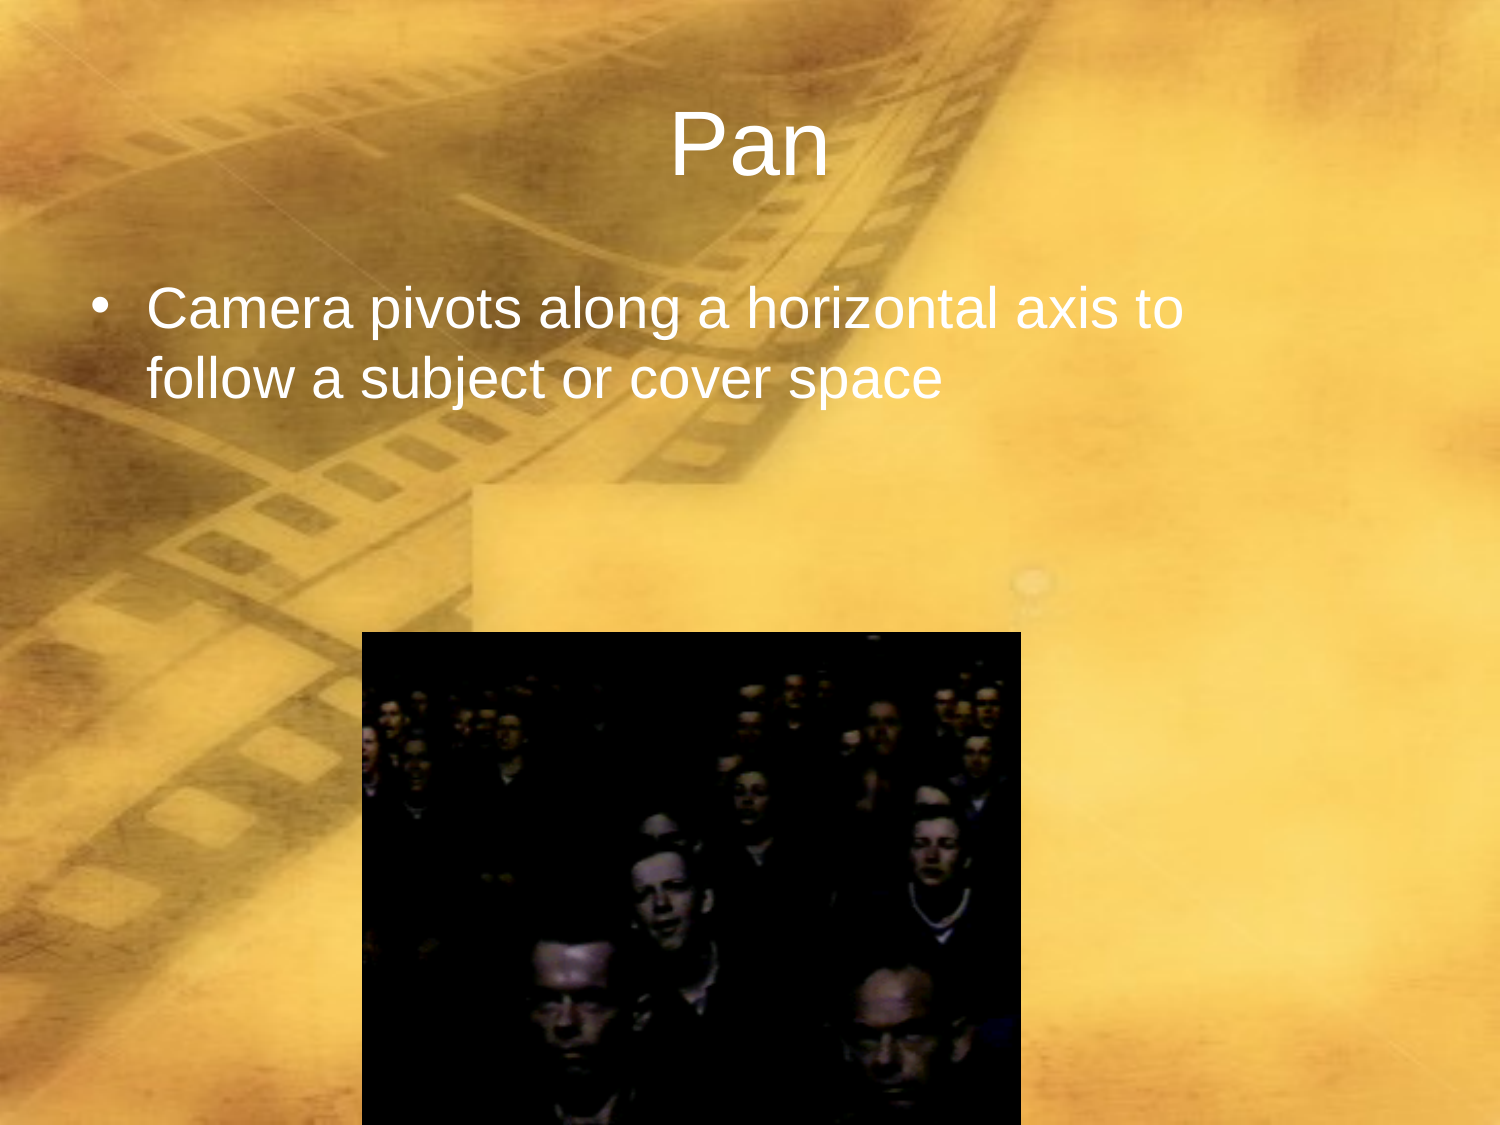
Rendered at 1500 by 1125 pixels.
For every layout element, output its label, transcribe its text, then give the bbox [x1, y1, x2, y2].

title Pan [75, 45, 1425, 233]
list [361, 630, 1022, 1125]
picture [0, 0, 1500, 1125]
list Camera pivots along a horizontal axis to follow a subject or cover space [75, 262, 1284, 1005]
